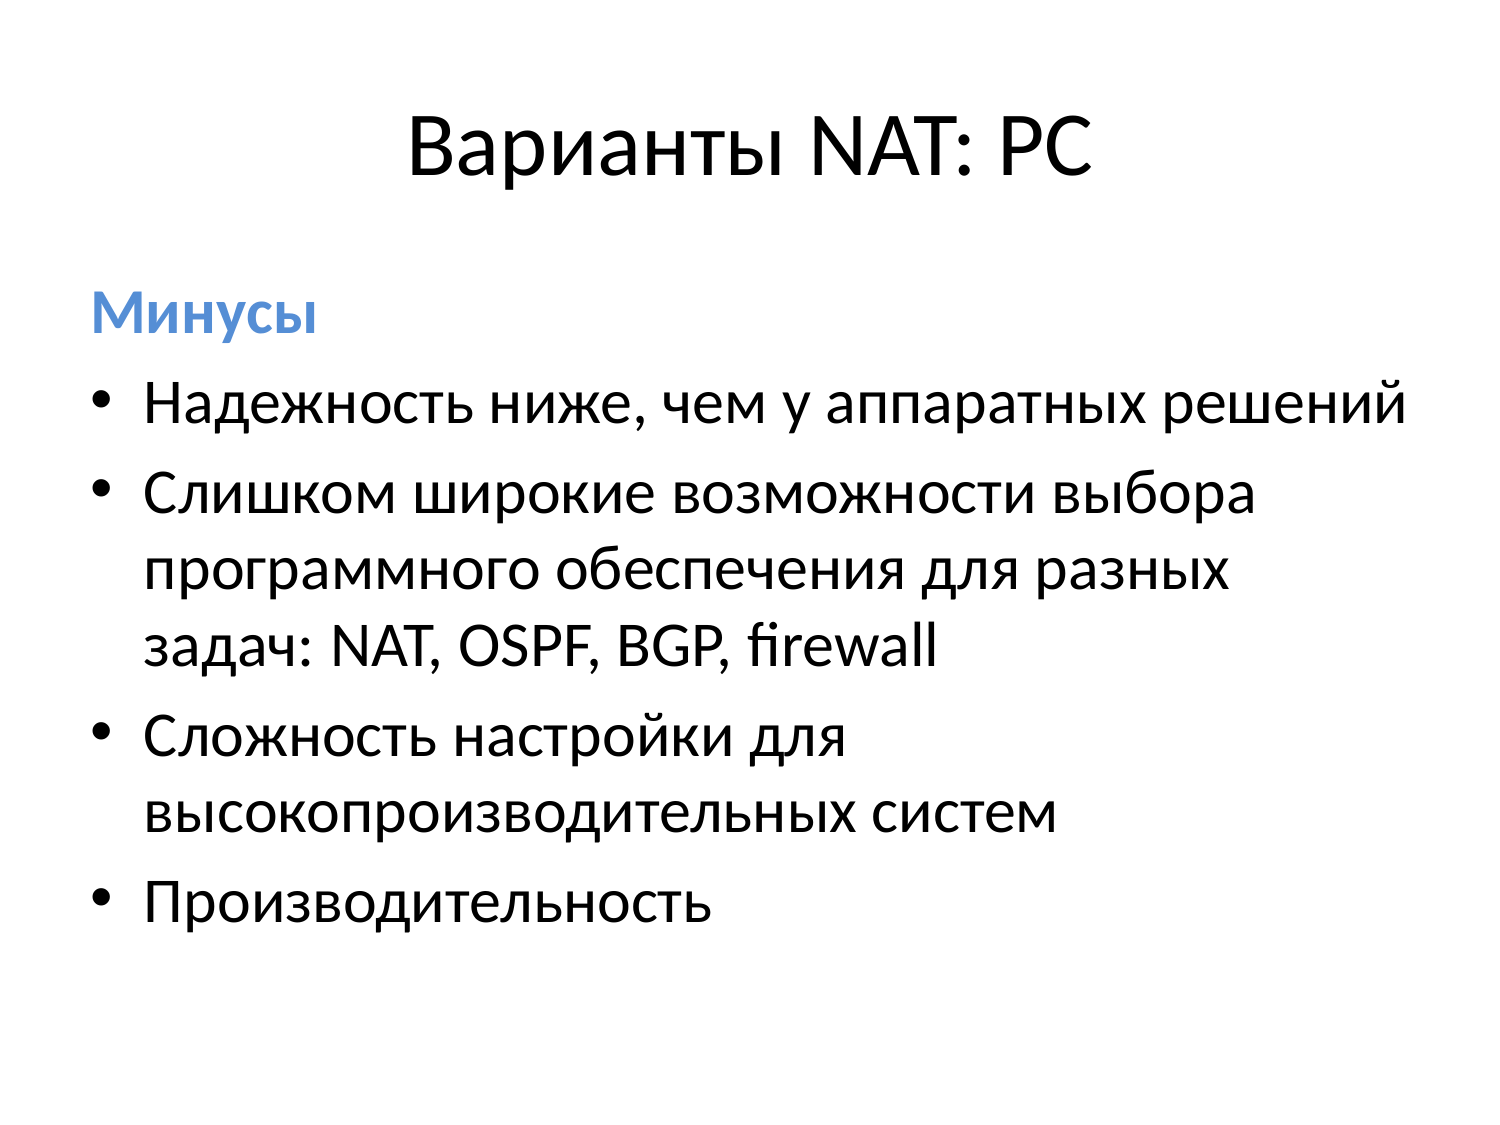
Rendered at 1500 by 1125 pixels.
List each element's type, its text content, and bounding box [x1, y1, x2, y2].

list Минусы Надежность ниже, чем у аппаратных решений Слишком широкие возможности выбора программного обеспечения для разных задач: NAT, OSPF, BGP, firewall Сложность настройки для высокопроизводительных систем Производительность [75, 262, 1425, 1005]
title Варианты NAT: PC [75, 45, 1425, 233]
